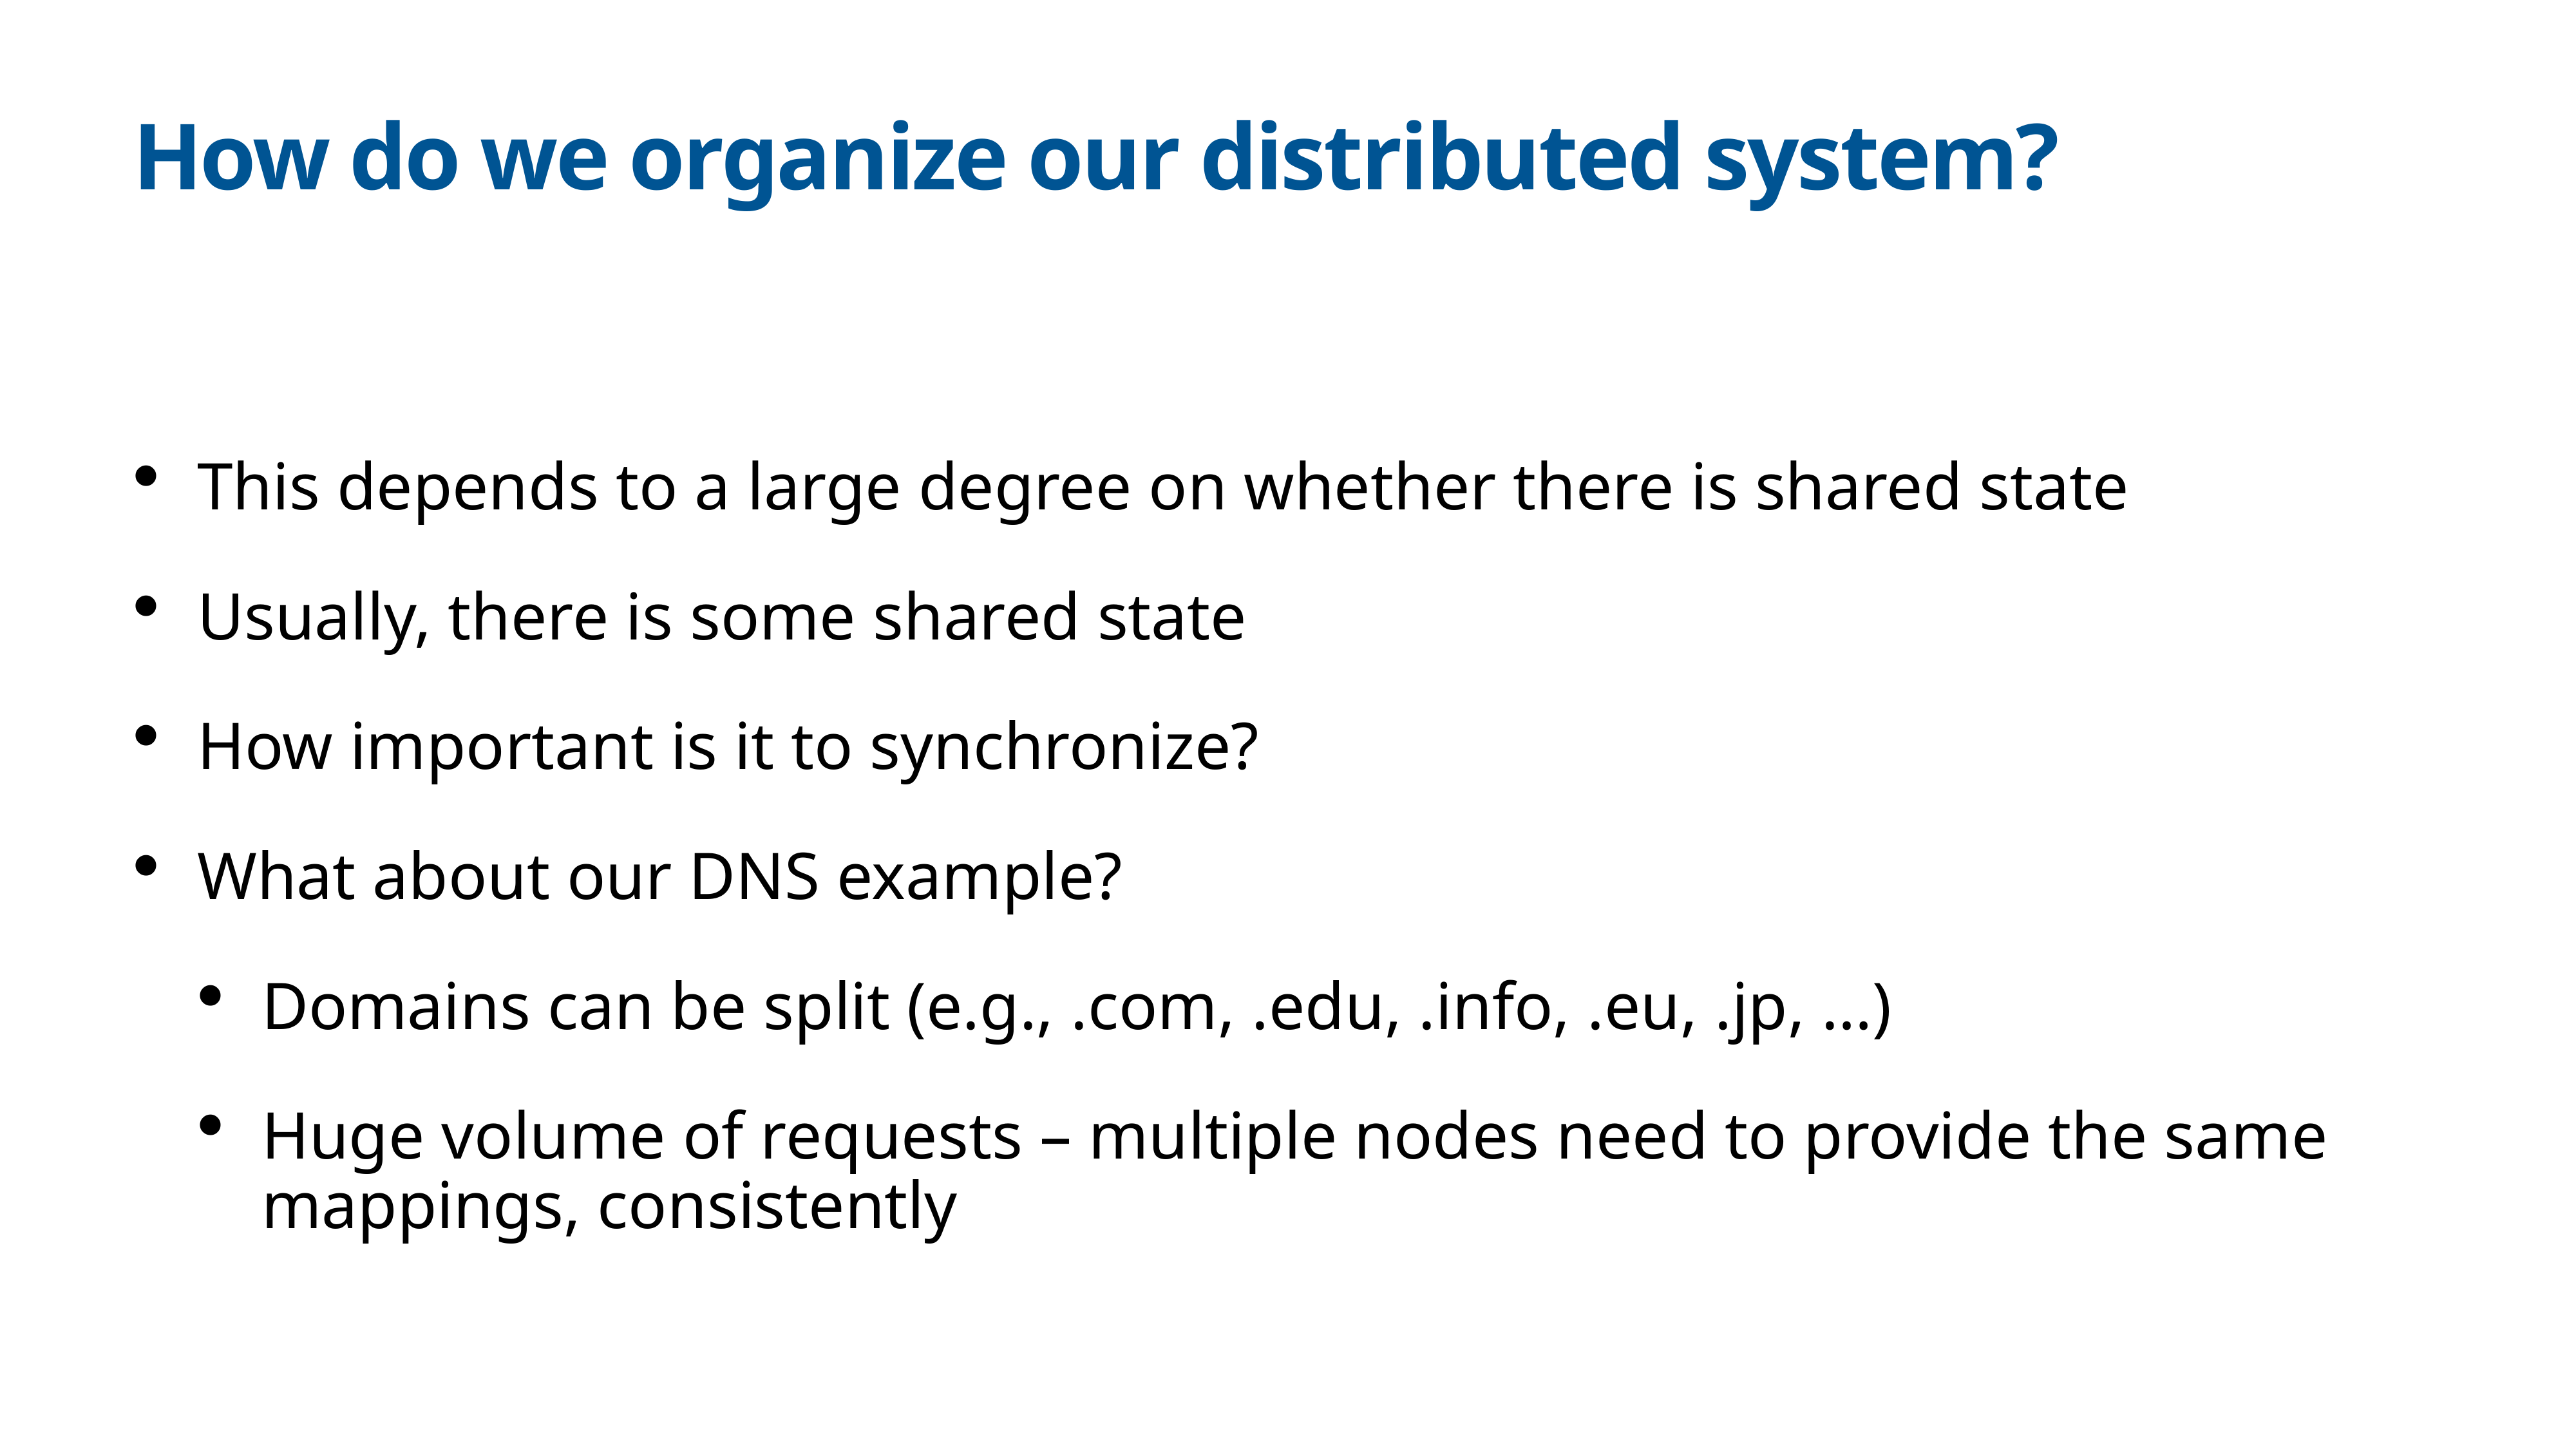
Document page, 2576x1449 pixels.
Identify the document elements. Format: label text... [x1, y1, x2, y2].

title How do we organize our distributed system? [127, 113, 2449, 266]
list This depends to a large degree on whether there is shared state Usually, there is some shared state How important is it to synchronize? What about our DNS example? Domains can be split (e.g., .com, .edu, .info, .eu, .jp, …) Huge volume of requests – multiple nodes need to provide the same mappings, consistently [127, 448, 2449, 1321]
